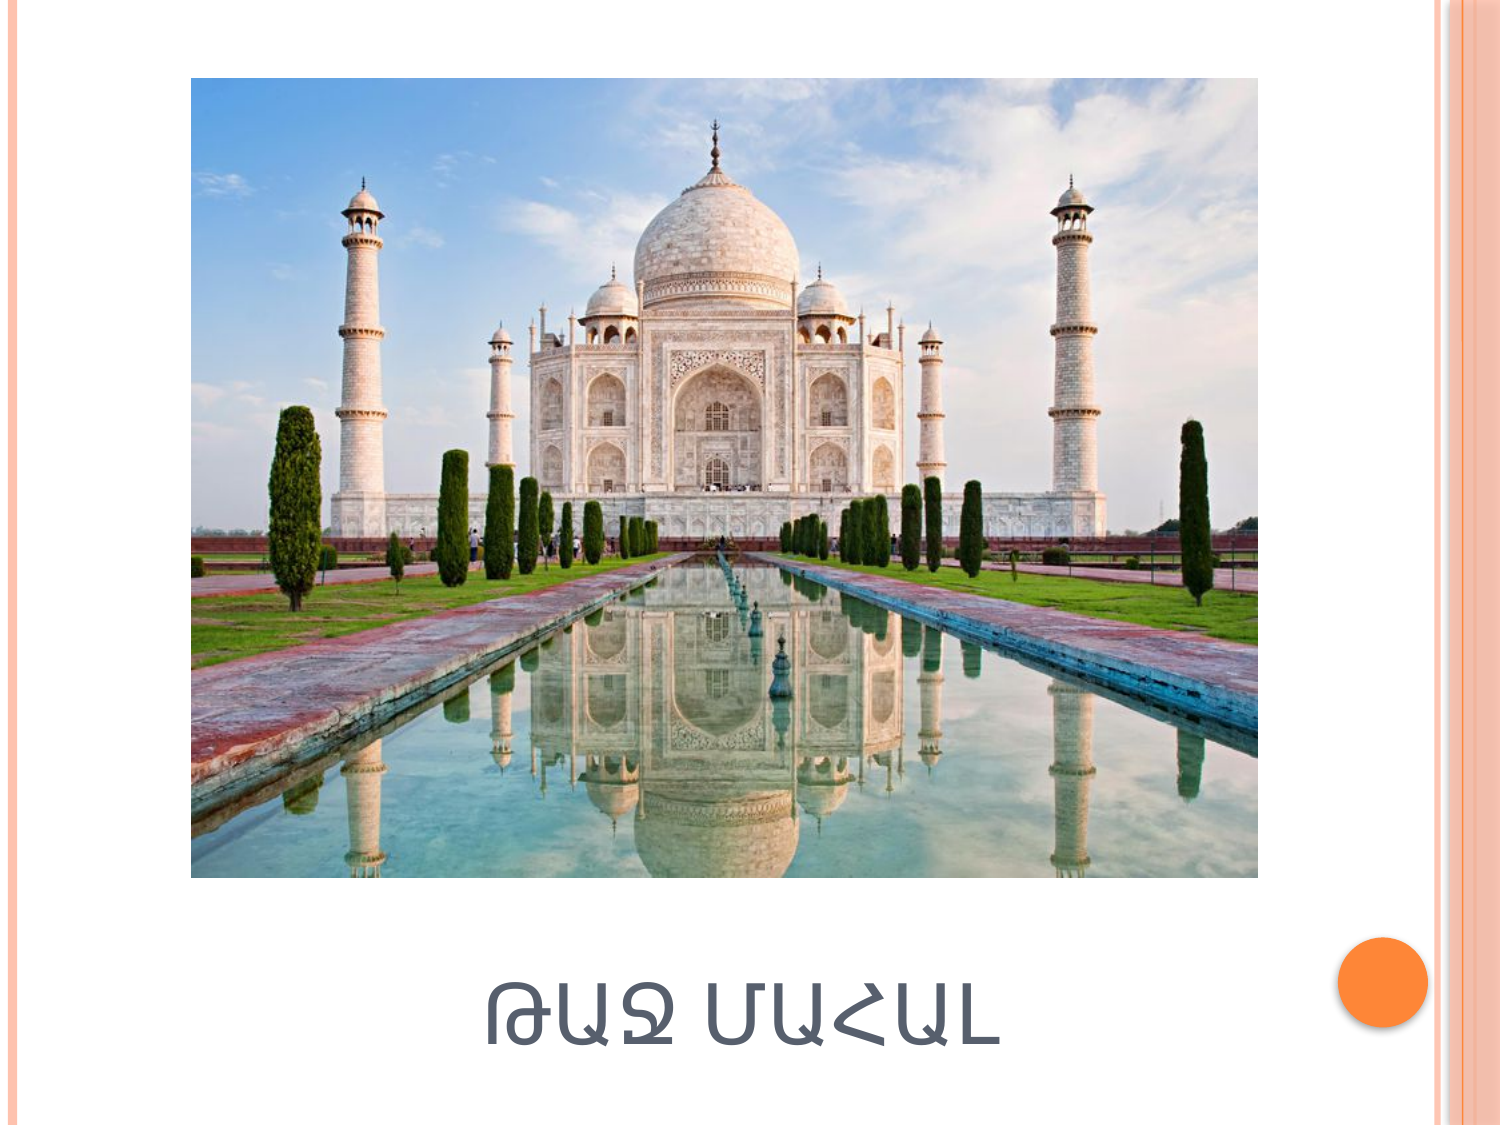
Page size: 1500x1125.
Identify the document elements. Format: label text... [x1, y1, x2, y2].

title Թաջ Մահալ [466, 881, 1500, 1069]
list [191, 77, 1259, 879]
